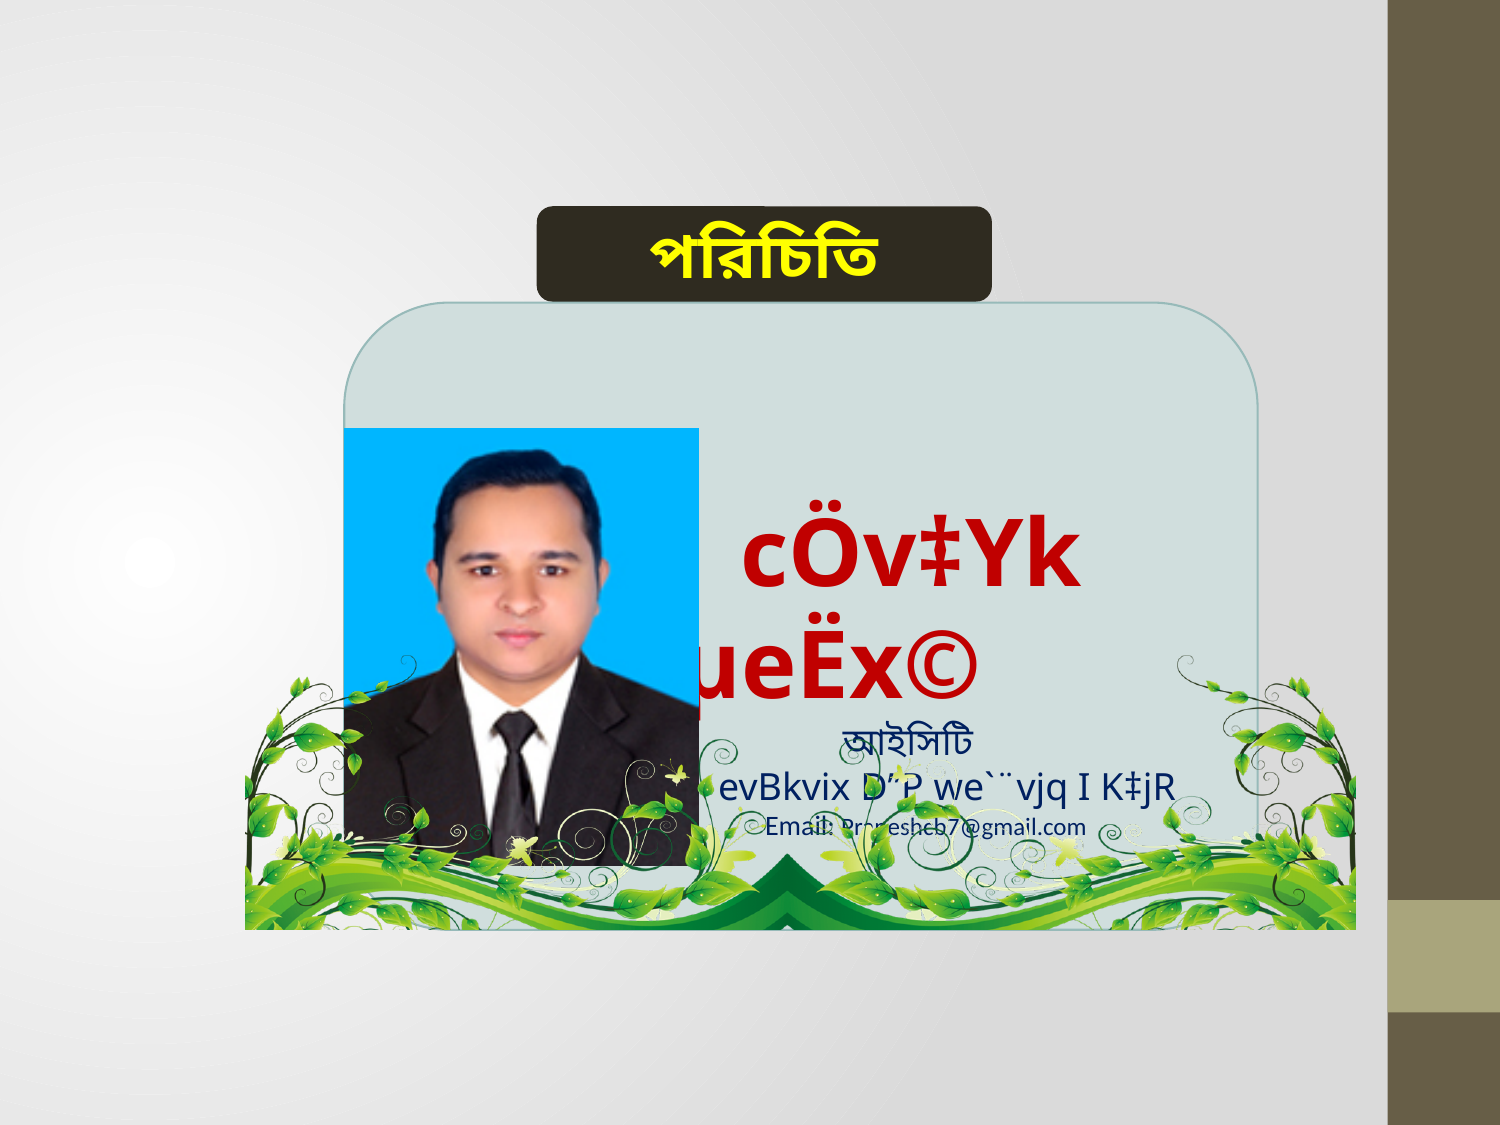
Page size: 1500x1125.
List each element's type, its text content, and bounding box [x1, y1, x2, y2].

text_box পরিচিতি [536, 206, 992, 301]
picture [245, 451, 1357, 931]
text_box cÖv‡Yk PµeËx© আইসিটি evBkvix D”P we`¨vjq I K‡jR Email: Praneshcb7@gmail.com [343, 301, 1259, 641]
